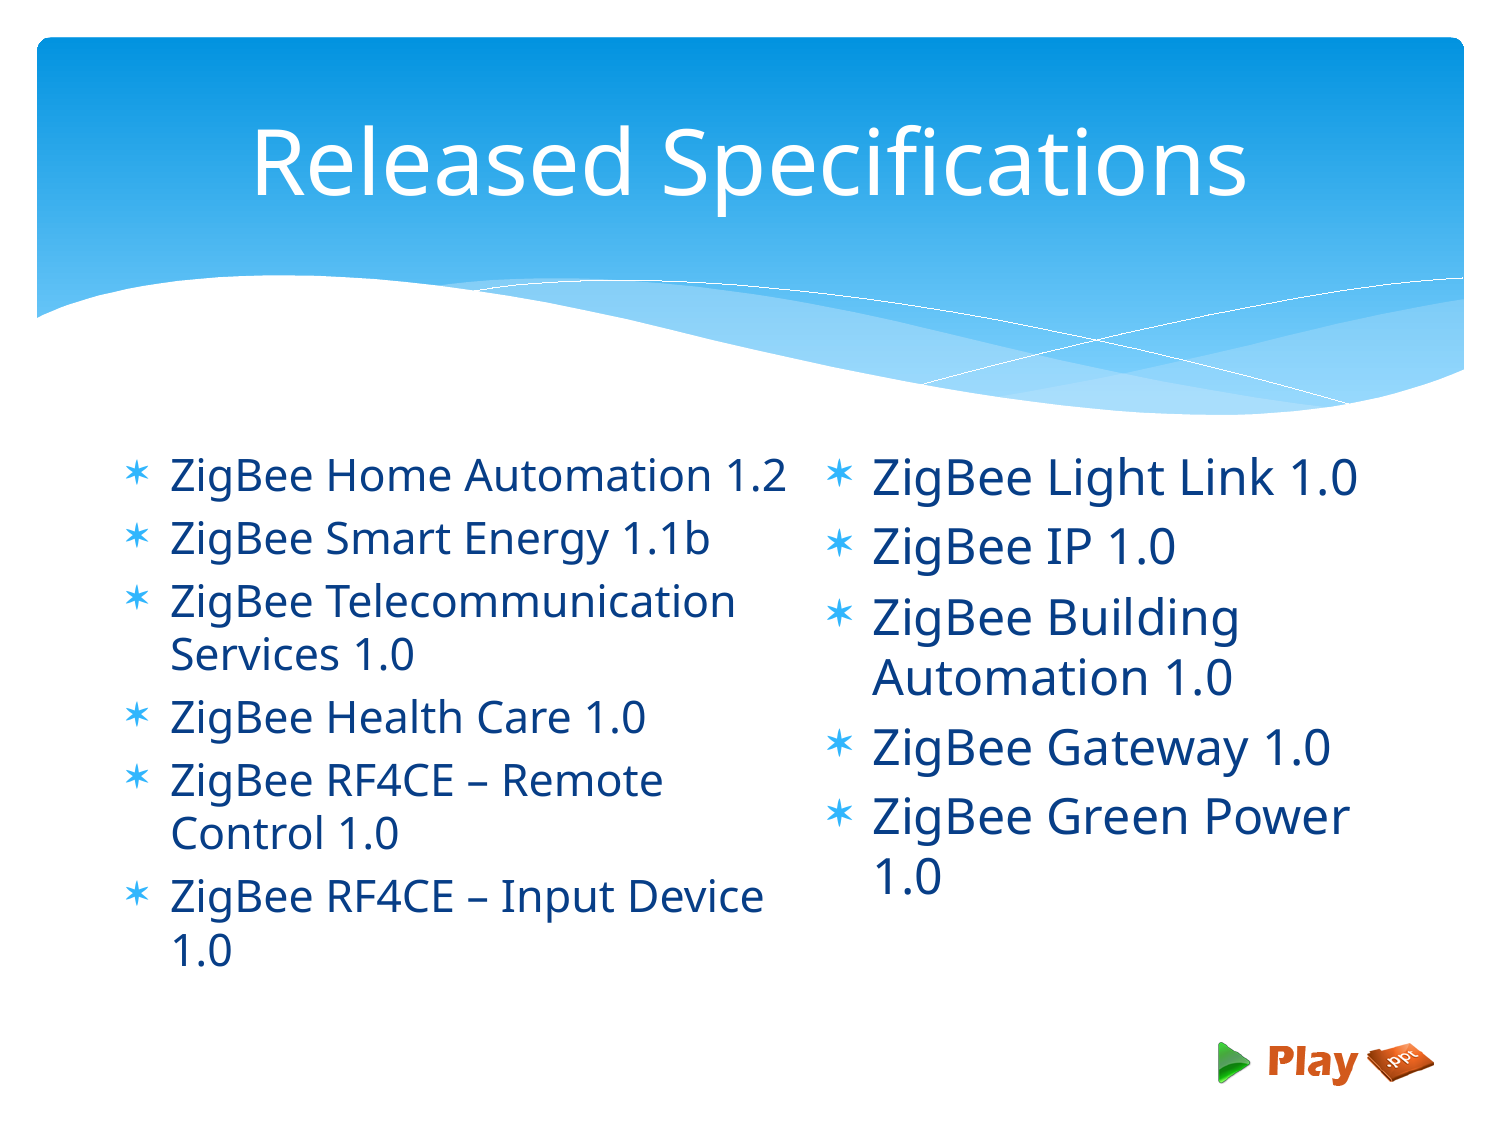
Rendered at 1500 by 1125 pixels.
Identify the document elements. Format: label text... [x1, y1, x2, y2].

list ZigBee Light Link 1.0 ZigBee IP 1.0 ZigBee Building Automation 1.0 ZigBee Gateway 1.0 ZigBee Green Power 1.0 [812, 437, 1440, 1003]
picture [1199, 1033, 1451, 1090]
list ZigBee Home Automation 1.2 ZigBee Smart Energy 1.1b ZigBee Telecommunication Services 1.0 ZigBee Health Care 1.0 ZigBee RF4CE – Remote Control 1.0 ZigBee RF4CE – Input Device 1.0 [111, 439, 813, 1005]
title Released Specifications [75, 55, 1425, 261]
